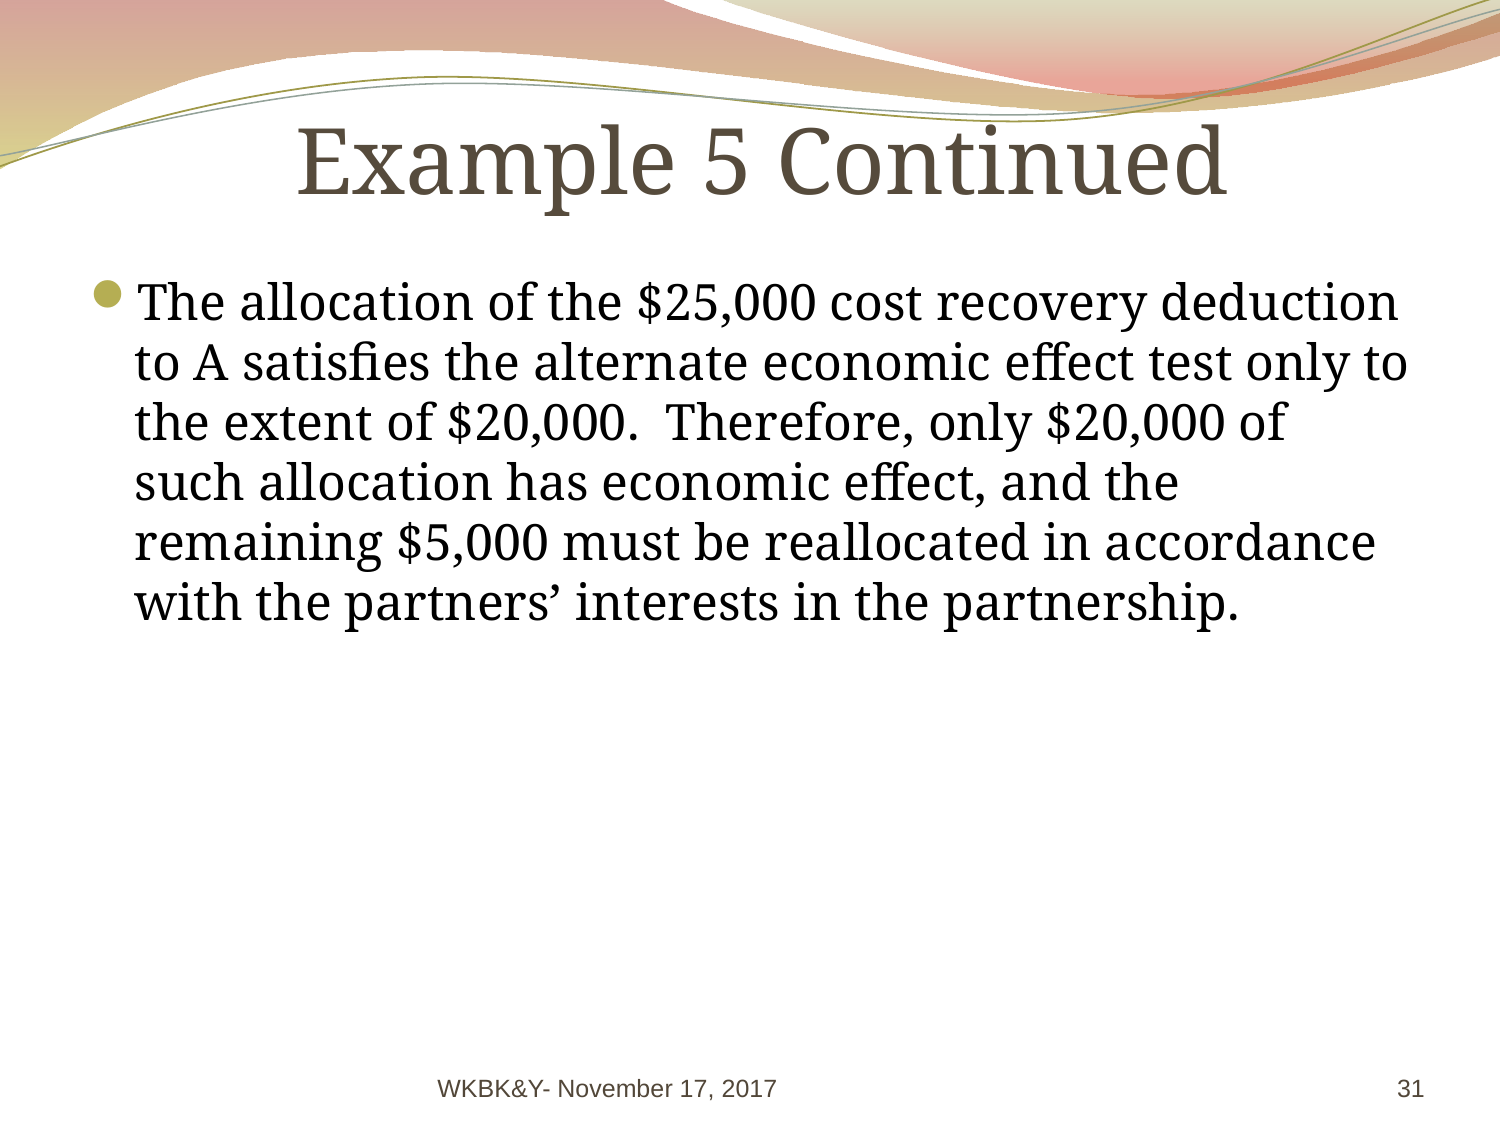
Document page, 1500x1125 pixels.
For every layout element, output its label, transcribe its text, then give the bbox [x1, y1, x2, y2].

slide_number 31 [1299, 1042, 1425, 1103]
list The allocation of the $25,000 cost recovery deduction to A satisfies the alternate economic effect test only to the extent of $20,000. Therefore, only $20,000 of such allocation has economic effect, and the remaining $5,000 must be reallocated in accordance with the partners’ interests in the partnership. [75, 262, 1425, 1063]
title Example 5 Continued [87, 125, 1438, 213]
footer WKBK&Y- November 17, 2017 [437, 1042, 988, 1103]
